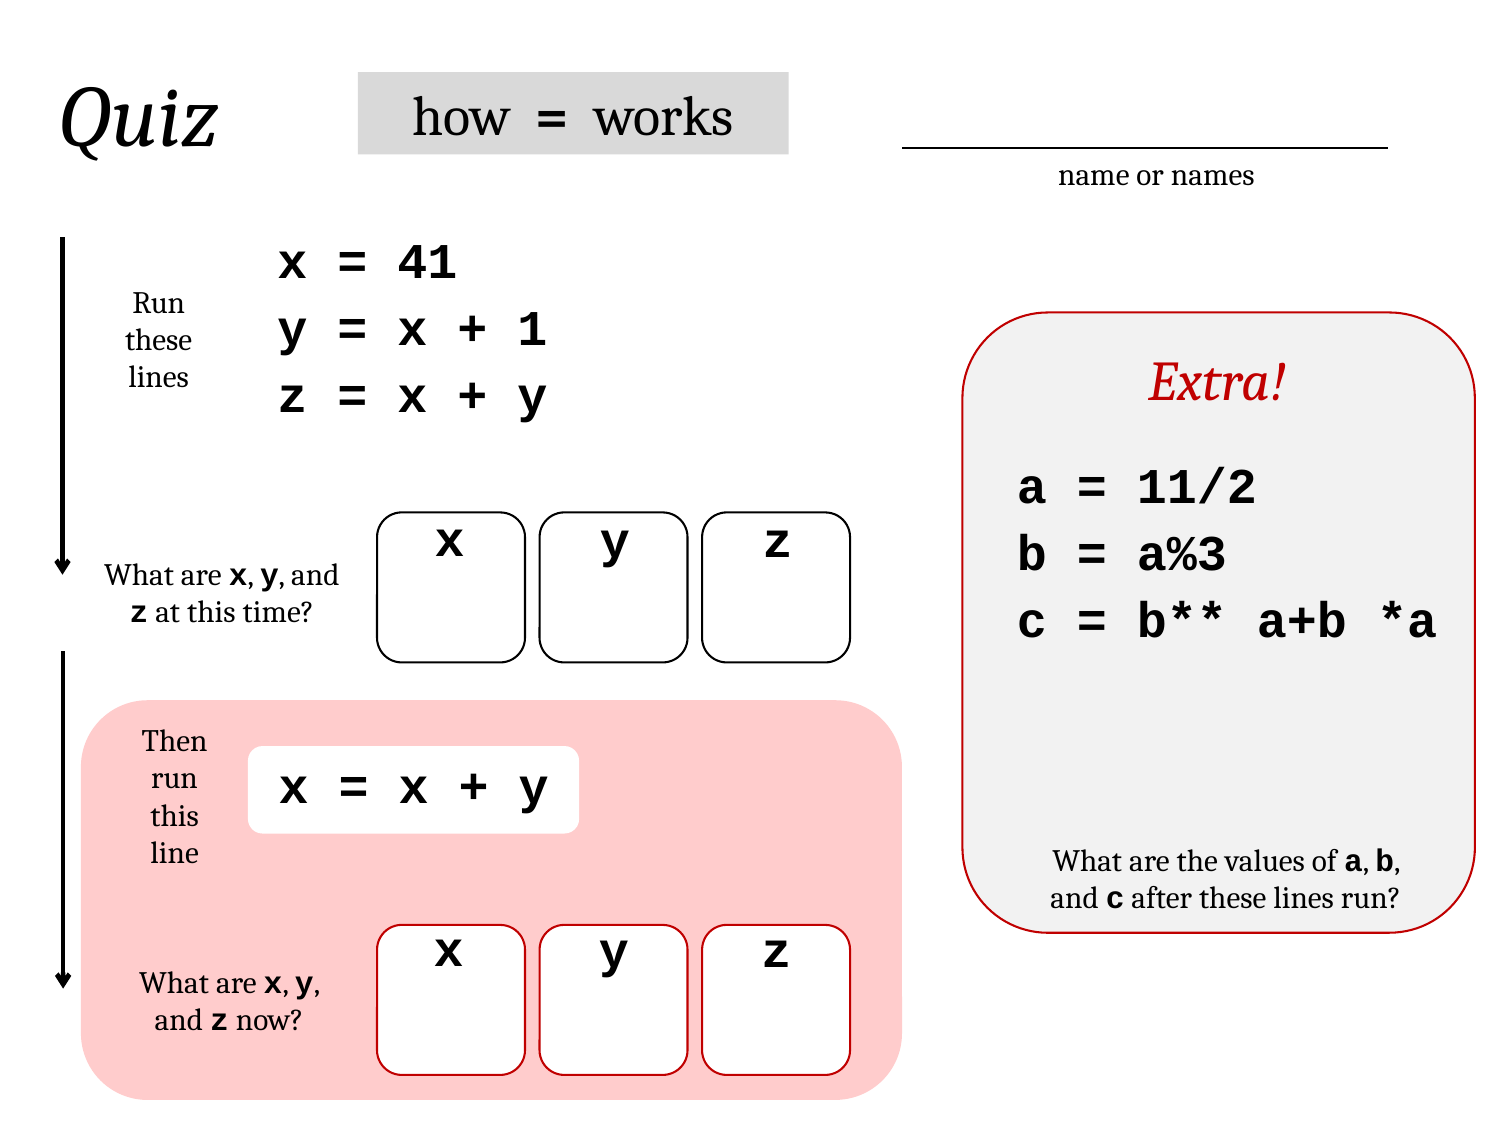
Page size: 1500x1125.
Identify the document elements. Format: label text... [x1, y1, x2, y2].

text_box [702, 512, 851, 663]
text_box x [419, 498, 480, 574]
text_box [377, 512, 526, 663]
text_box [539, 924, 688, 1075]
text_box What are x, y, and z at this time? [83, 546, 361, 637]
text_box name or names [1043, 157, 1270, 199]
text_box [702, 924, 851, 1075]
text_box Run these lines [99, 274, 218, 402]
text_box [247, 746, 580, 834]
text_box Quiz [42, 51, 235, 172]
text_box x [418, 908, 479, 984]
text_box x = 41 y = x + 1 z = x + y [262, 237, 925, 429]
text_box What are x, y, and z now? [108, 954, 350, 1045]
text_box [539, 512, 688, 663]
text_box z [747, 499, 808, 575]
text_box [962, 312, 1475, 933]
text_box y [583, 909, 644, 985]
text_box y [585, 499, 645, 575]
text_box [80, 700, 903, 1100]
text_box z [746, 909, 807, 985]
text_box [377, 924, 526, 1075]
text_box What are the values of a, b, and c after these lines run? [1027, 832, 1425, 923]
text_box how = works [357, 72, 789, 155]
text_box x = x + y [263, 762, 564, 820]
text_box Then run this line [115, 712, 234, 877]
text_box a = 11/2 b = a%3 c = b** a+b *a [1002, 462, 1475, 654]
text_box Extra! [1062, 336, 1373, 420]
